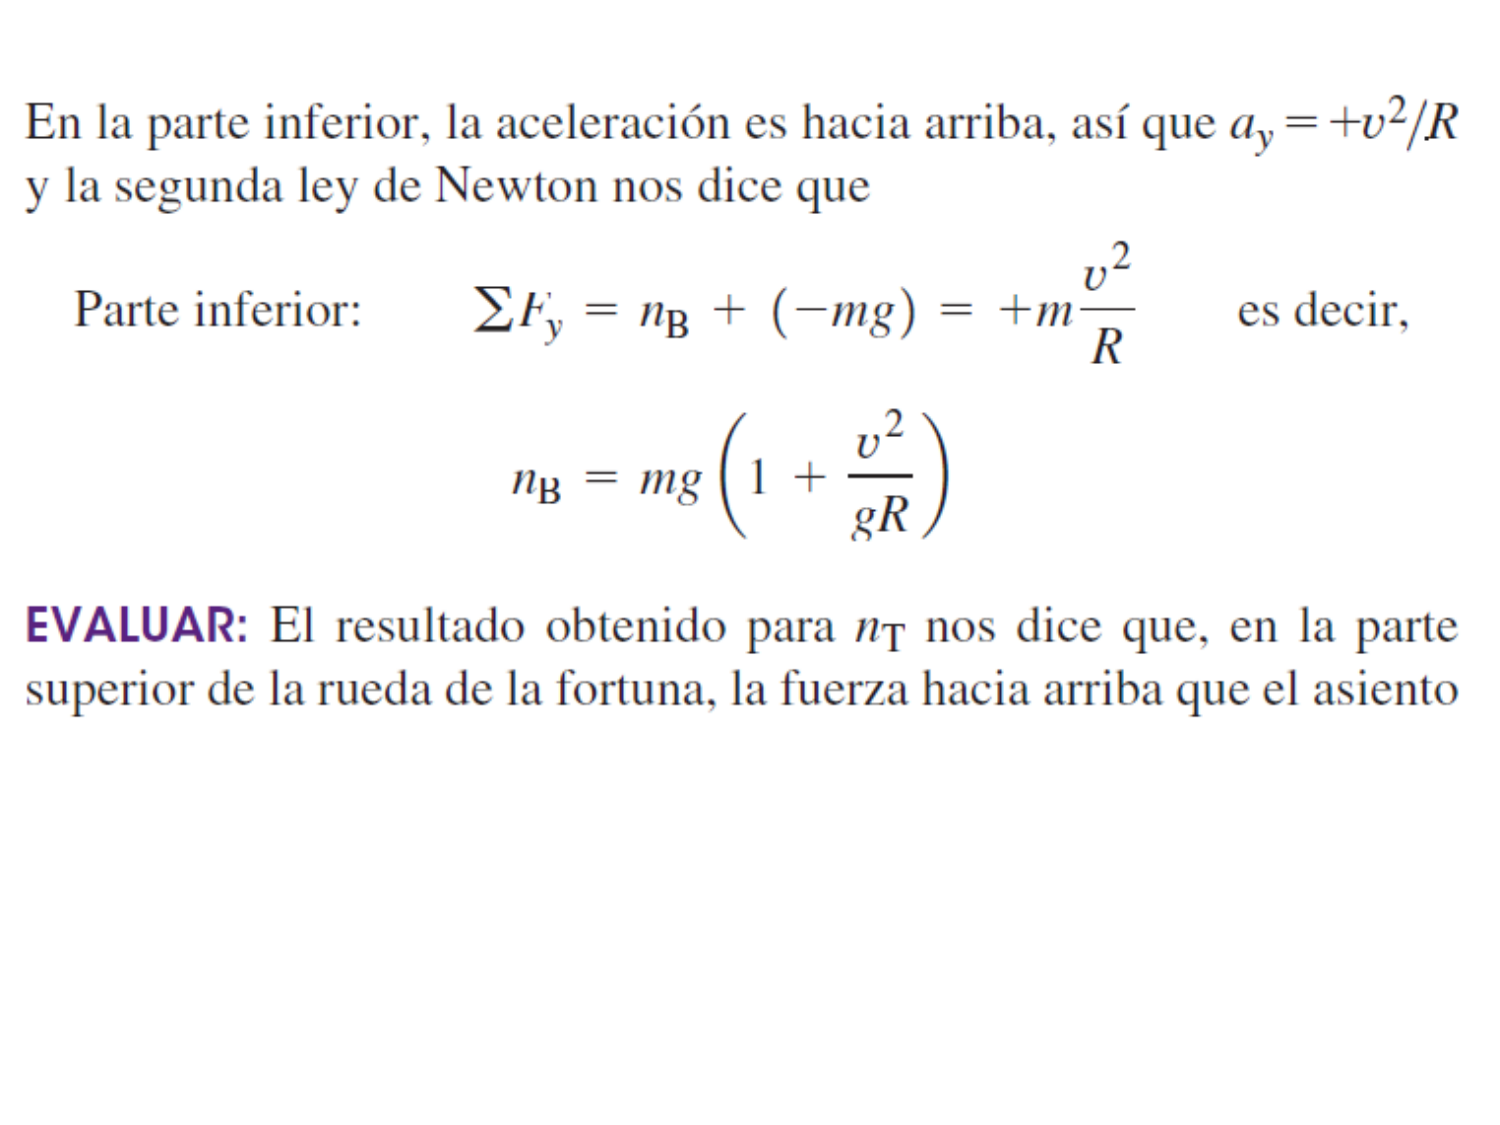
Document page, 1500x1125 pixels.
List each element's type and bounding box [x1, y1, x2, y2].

picture [0, 66, 1497, 729]
